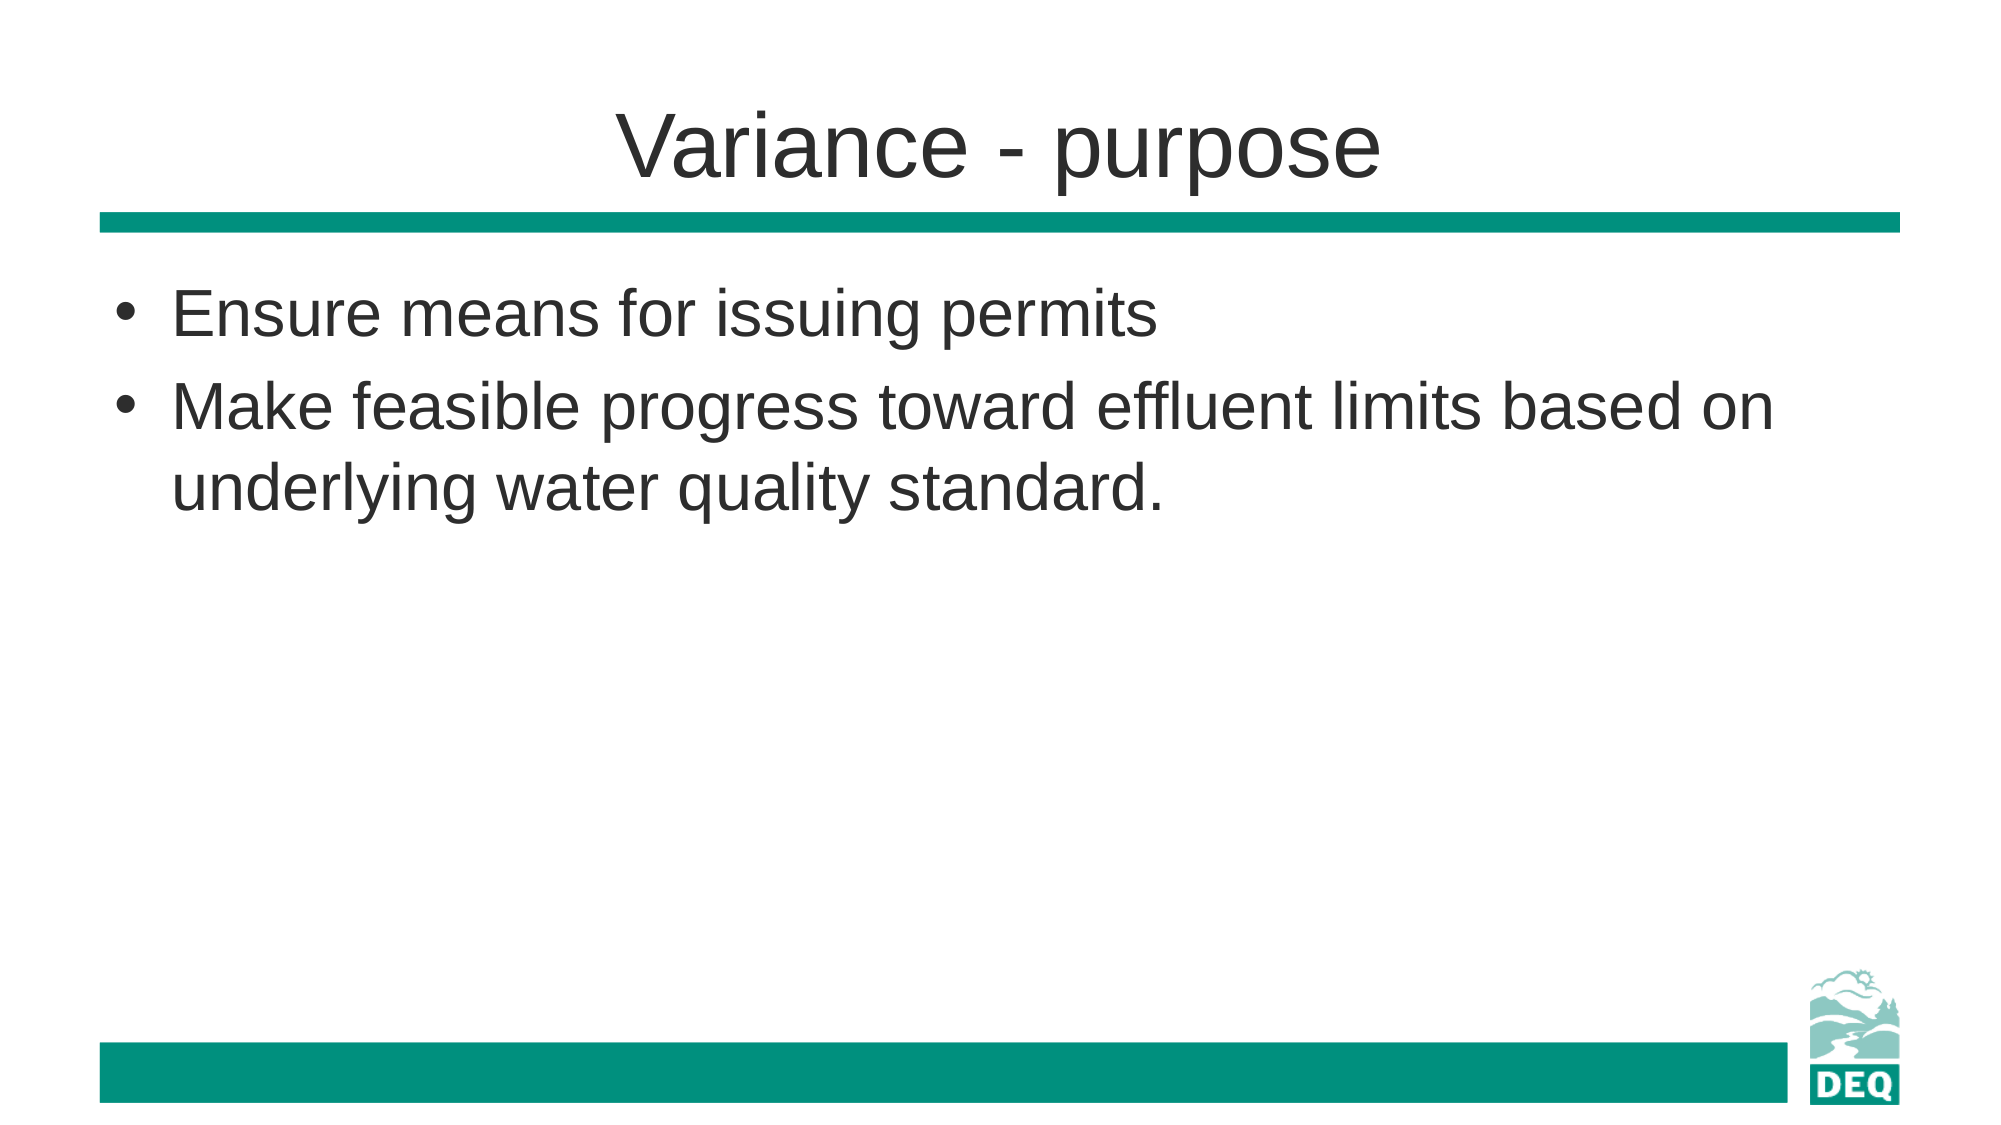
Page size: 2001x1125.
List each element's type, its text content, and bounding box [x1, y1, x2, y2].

picture [1810, 1005, 1900, 1105]
list Ensure means for issuing permits Make feasible progress toward effluent limits based on underlying water quality standard. [99, 262, 1900, 1005]
title Variance - purpose [99, 50, 1900, 233]
